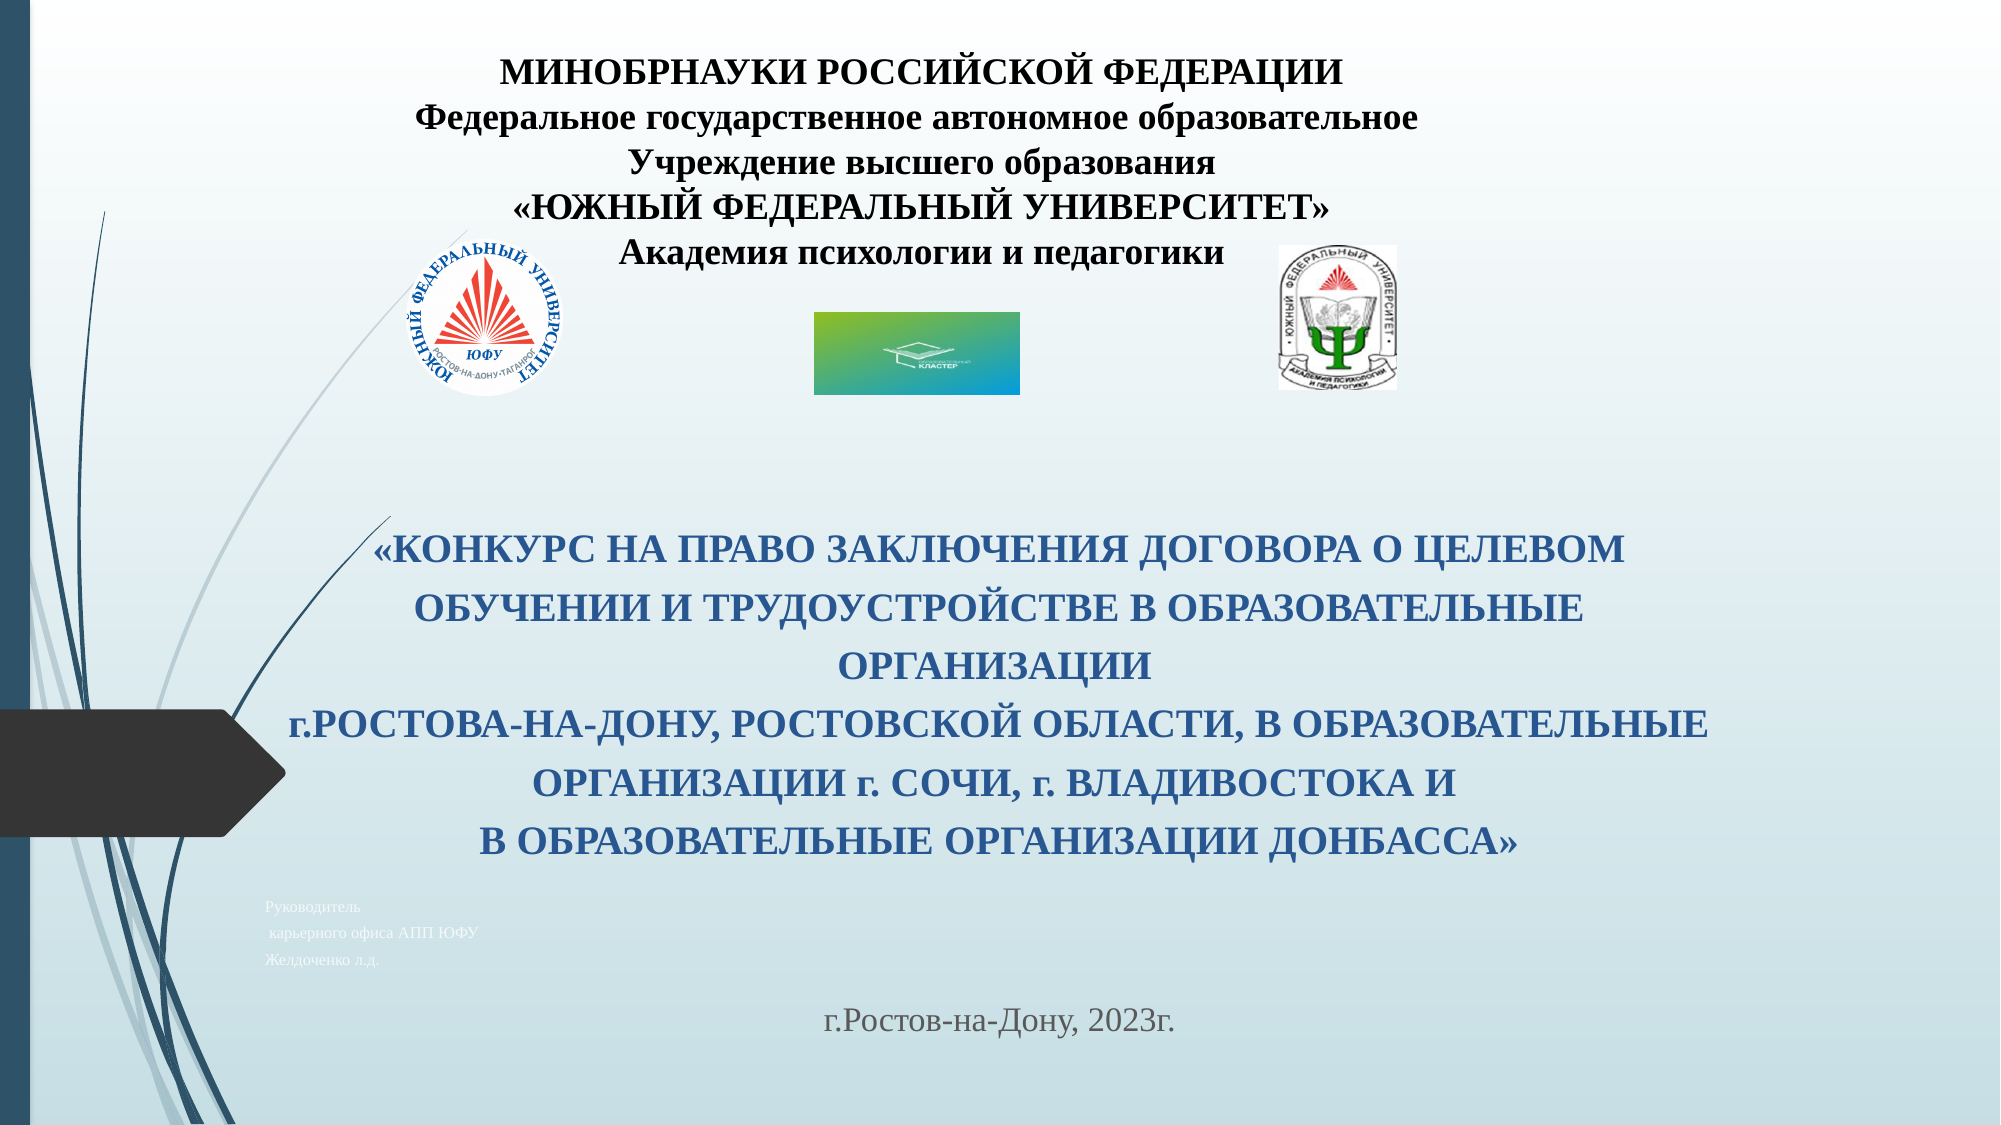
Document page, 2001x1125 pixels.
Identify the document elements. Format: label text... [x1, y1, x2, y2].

picture [813, 312, 1020, 395]
picture [1278, 245, 1398, 390]
subtitle «КОНКУРС НА ПРАВО ЗАКЛЮЧЕНИЯ ДОГОВОРА О ЦЕЛЕВОМ ОБУЧЕНИИ И ТРУДОУСТРОЙСТВЕ В ОБРАЗОВАТЕЛЬНЫЕ ОРГАНИЗАЦИИ г.РОСТОВА-НА-ДОНУ, РОСТОВСКОЙ ОБЛАСТИ, В ОБРАЗОВАТЕЛЬНЫЕ ОРГАНИЗАЦИИ г. СОЧИ, г. ВЛАДИВОСТОКА И В ОБРАЗОВАТЕЛЬНЫЕ ОРГАНИЗАЦИИ ДОНБАССА» Руководитель карьерного офиса АПП ЮФУ Желдоченко л.д. г.Ростов-на-Дону, 2023г. [249, 475, 1750, 1050]
title МИНОБРНАУКИ РОССИЙСКОЙ ФЕДЕРАЦИИ Федеральное государственное автономное образовательное Учреждение высшего образования «ЮЖНЫЙ ФЕДЕРАЛЬНЫЙ УНИВЕРСИТЕТ» Академия психологии и педагогики [93, 19, 1750, 280]
picture [406, 239, 563, 396]
